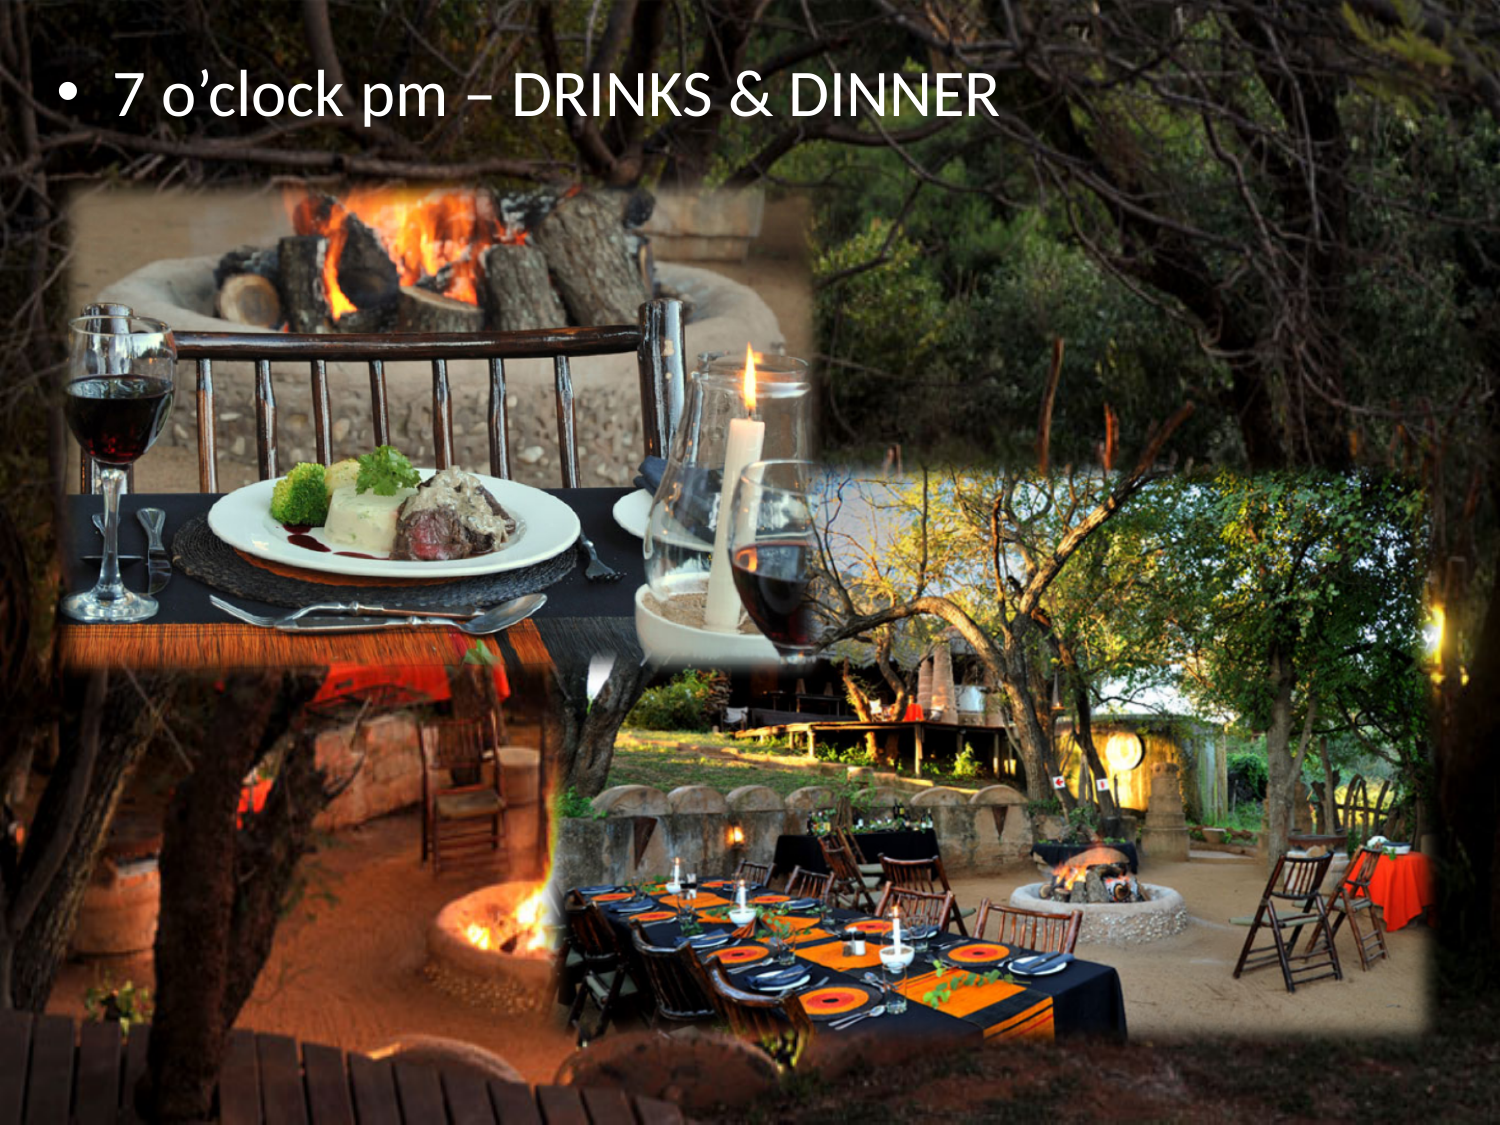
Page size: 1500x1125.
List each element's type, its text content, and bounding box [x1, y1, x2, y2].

list 7 o’clock pm – DRINKS & DINNER [41, 42, 1095, 213]
picture [0, 0, 1500, 1125]
